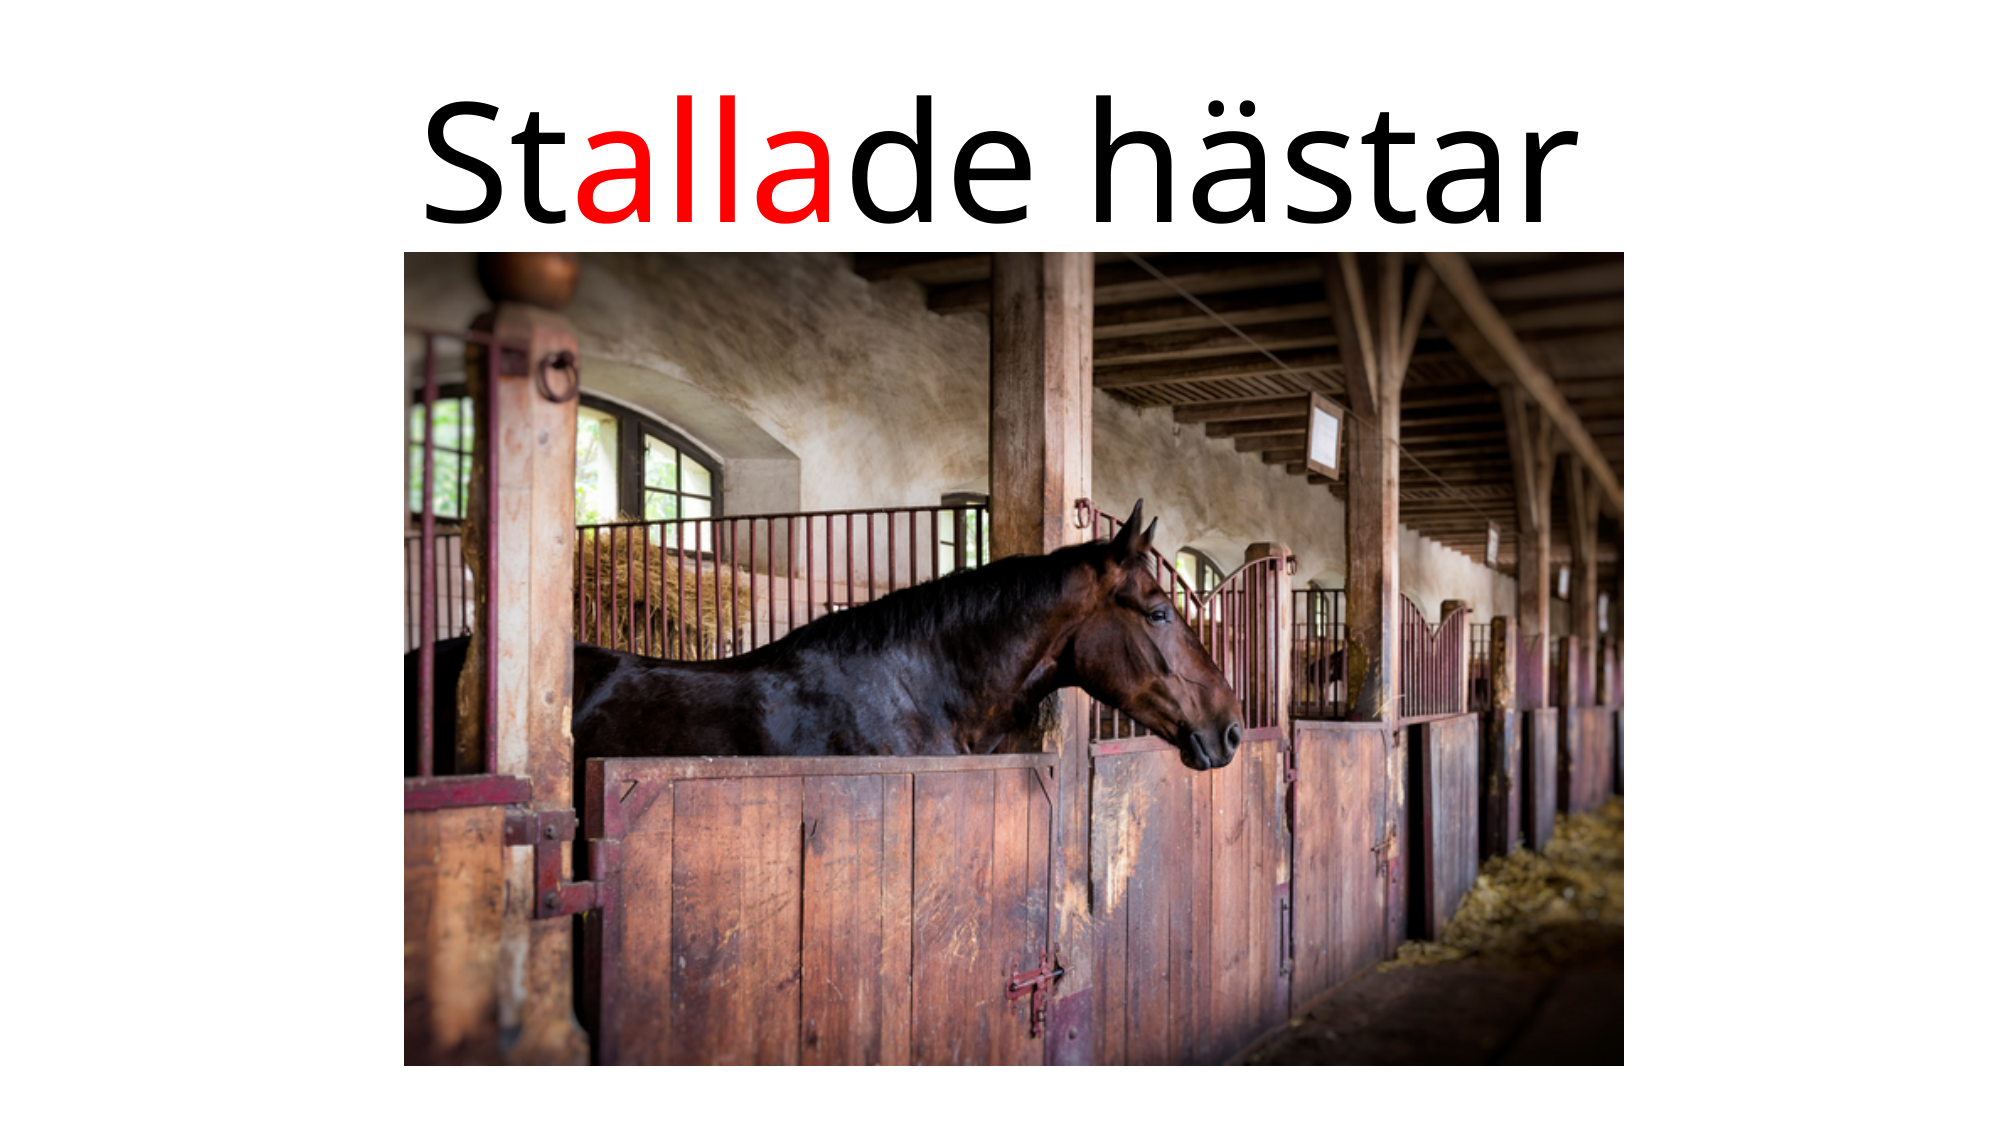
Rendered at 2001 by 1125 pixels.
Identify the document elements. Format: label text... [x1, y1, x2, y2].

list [404, 252, 1624, 1066]
title Stallade hästar [137, 59, 1863, 278]
